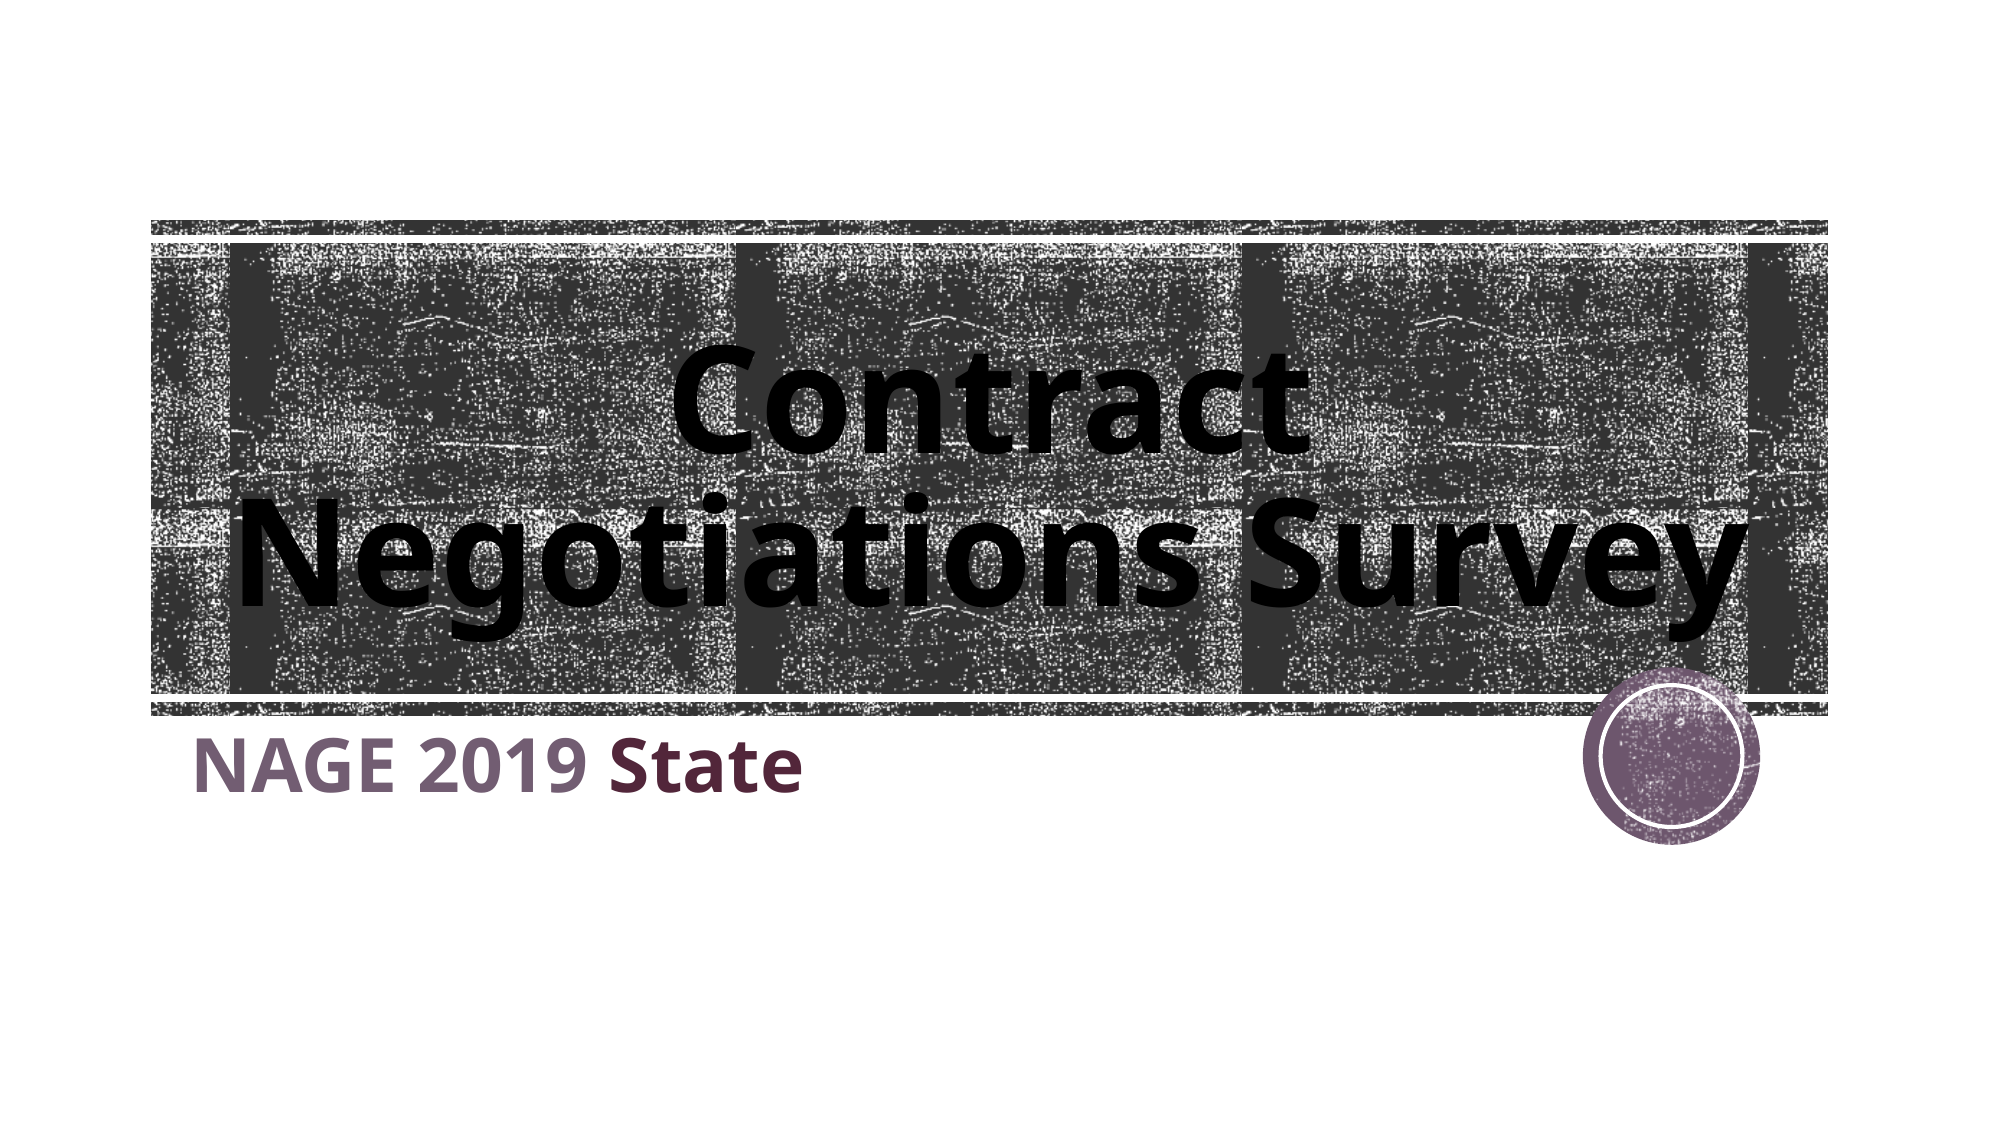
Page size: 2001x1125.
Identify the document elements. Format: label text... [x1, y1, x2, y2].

subtitle NAGE 2019 State [175, 720, 1470, 896]
title Contract Negotiations Survey [172, 234, 1808, 733]
